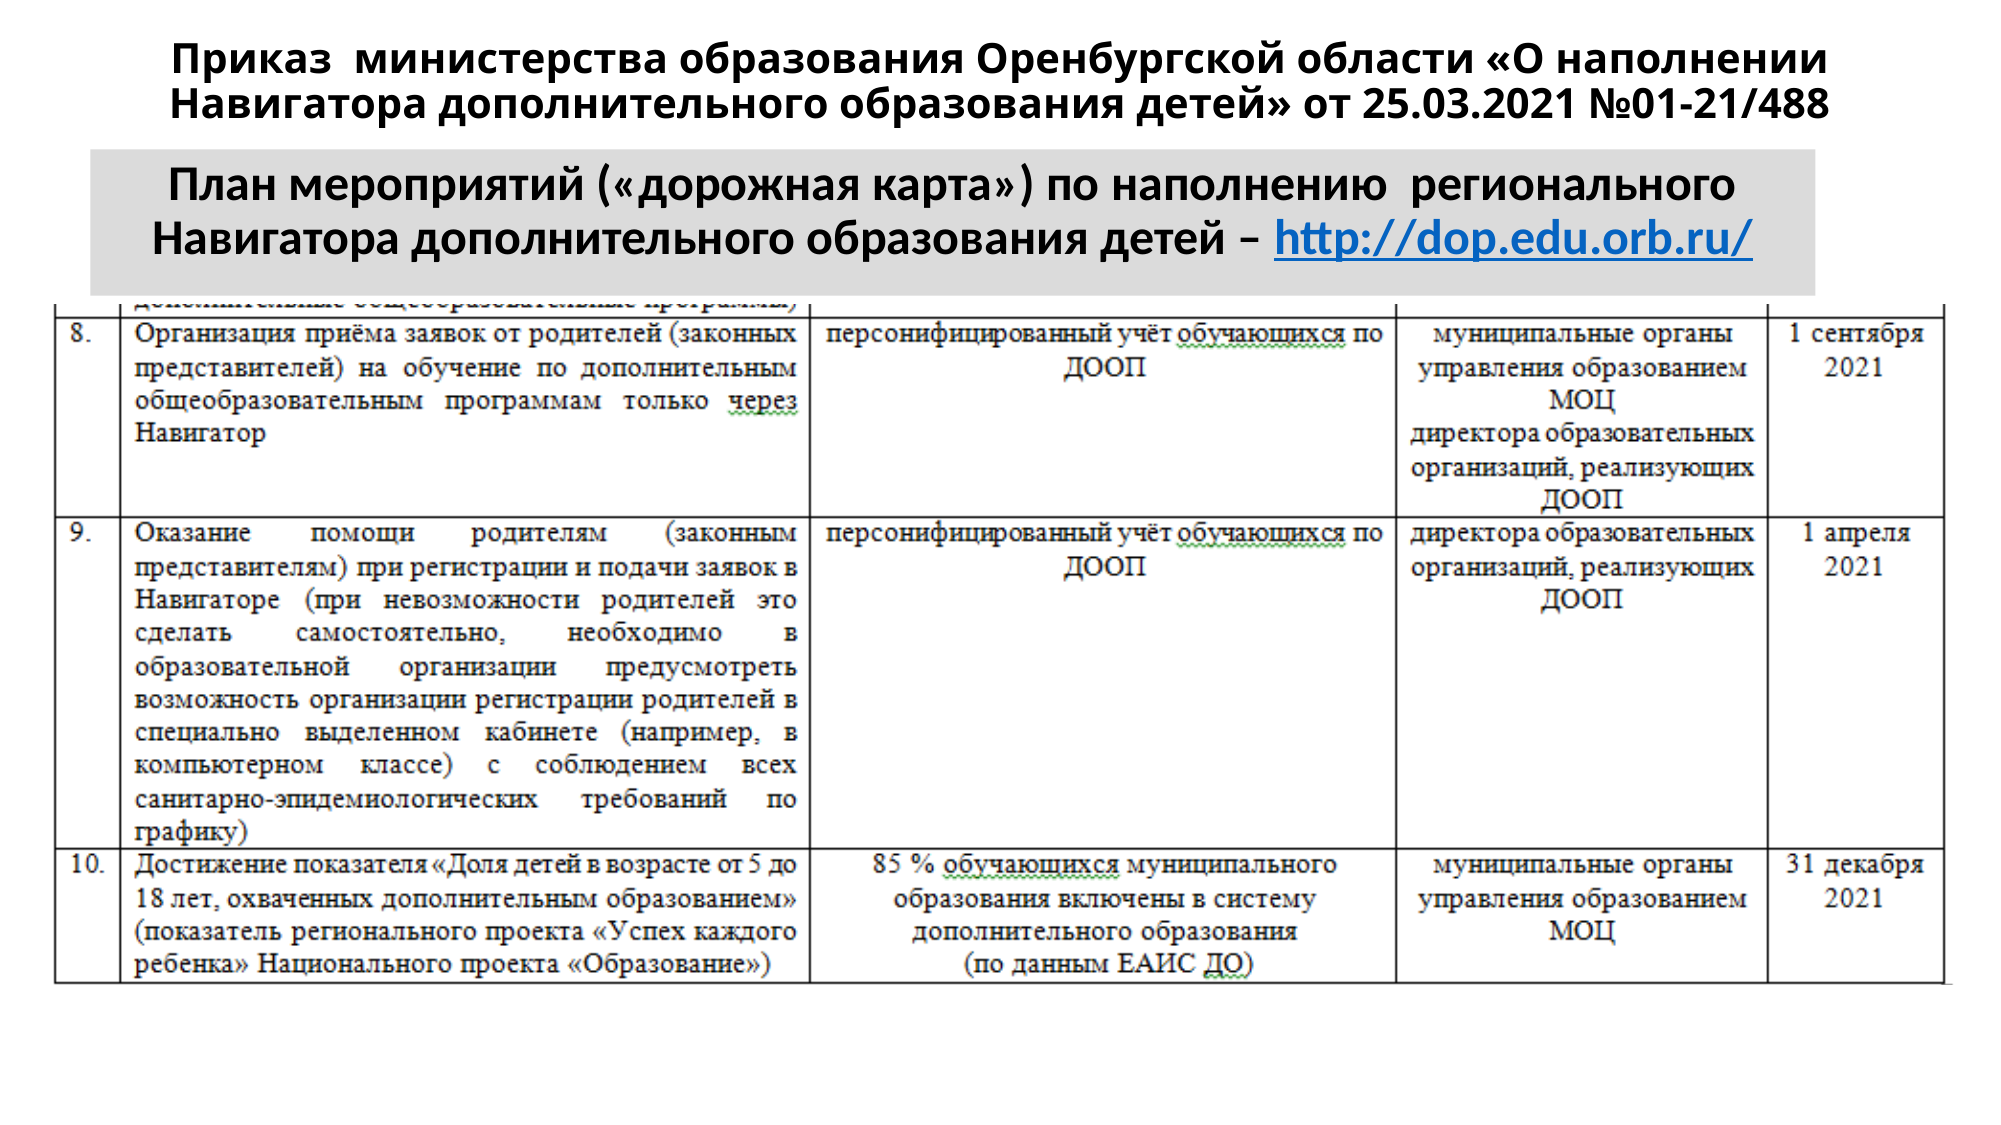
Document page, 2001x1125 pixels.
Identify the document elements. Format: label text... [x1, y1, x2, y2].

picture [44, 304, 1970, 985]
list План мероприятий («дорожная карта») по наполнению регионального Навигатора дополнительного образования детей – http://dop.edu.orb.ru/ [90, 149, 1816, 296]
title Приказ министерства образования Оренбургской области «О наполнении Навигатора дополнительного образования детей» от 25.03.2021 №01-21/488 [137, 0, 1863, 165]
